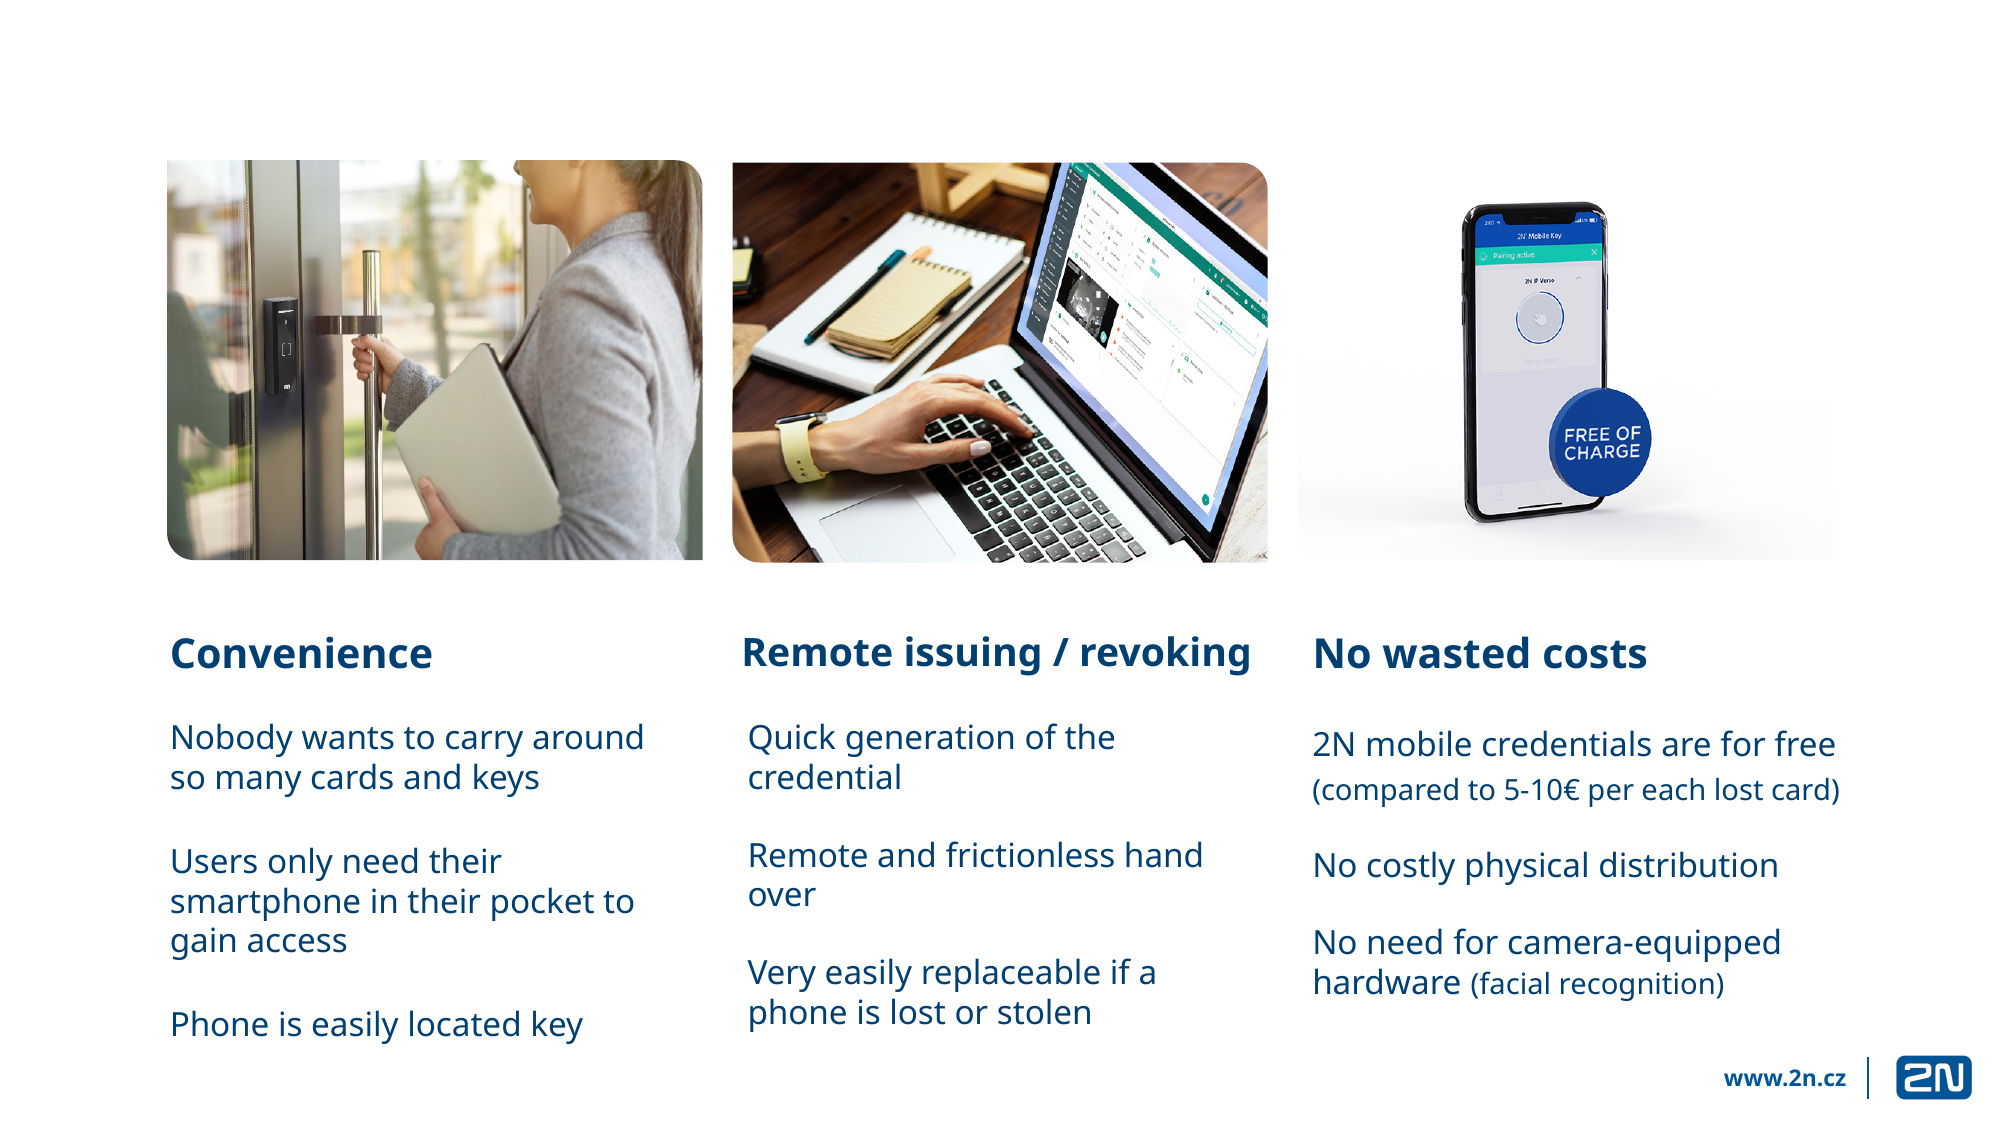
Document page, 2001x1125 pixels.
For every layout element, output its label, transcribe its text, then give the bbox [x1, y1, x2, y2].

list Quick generation of the credential Remote and frictionless hand over Very easily replaceable if a phone is lost or stolen [732, 709, 1268, 1086]
text_box No wasted costs [1297, 624, 1833, 685]
picture [1297, 160, 1834, 561]
picture [167, 160, 703, 561]
list Remote issuing / revoking [726, 624, 1274, 685]
list Nobody wants to carry around so many cards and keys Users only need their smartphone in their pocket to gain access Phone is easily located key [154, 709, 703, 1085]
picture [732, 162, 1268, 563]
picture [1891, 1052, 1974, 1104]
list Convenience [154, 624, 690, 685]
text_box 2N mobile credentials are for free (compared to 5-10€ per each lost card) No costly physical distribution No need for camera-equipped hardware (facial recognition) [1297, 705, 1862, 1047]
